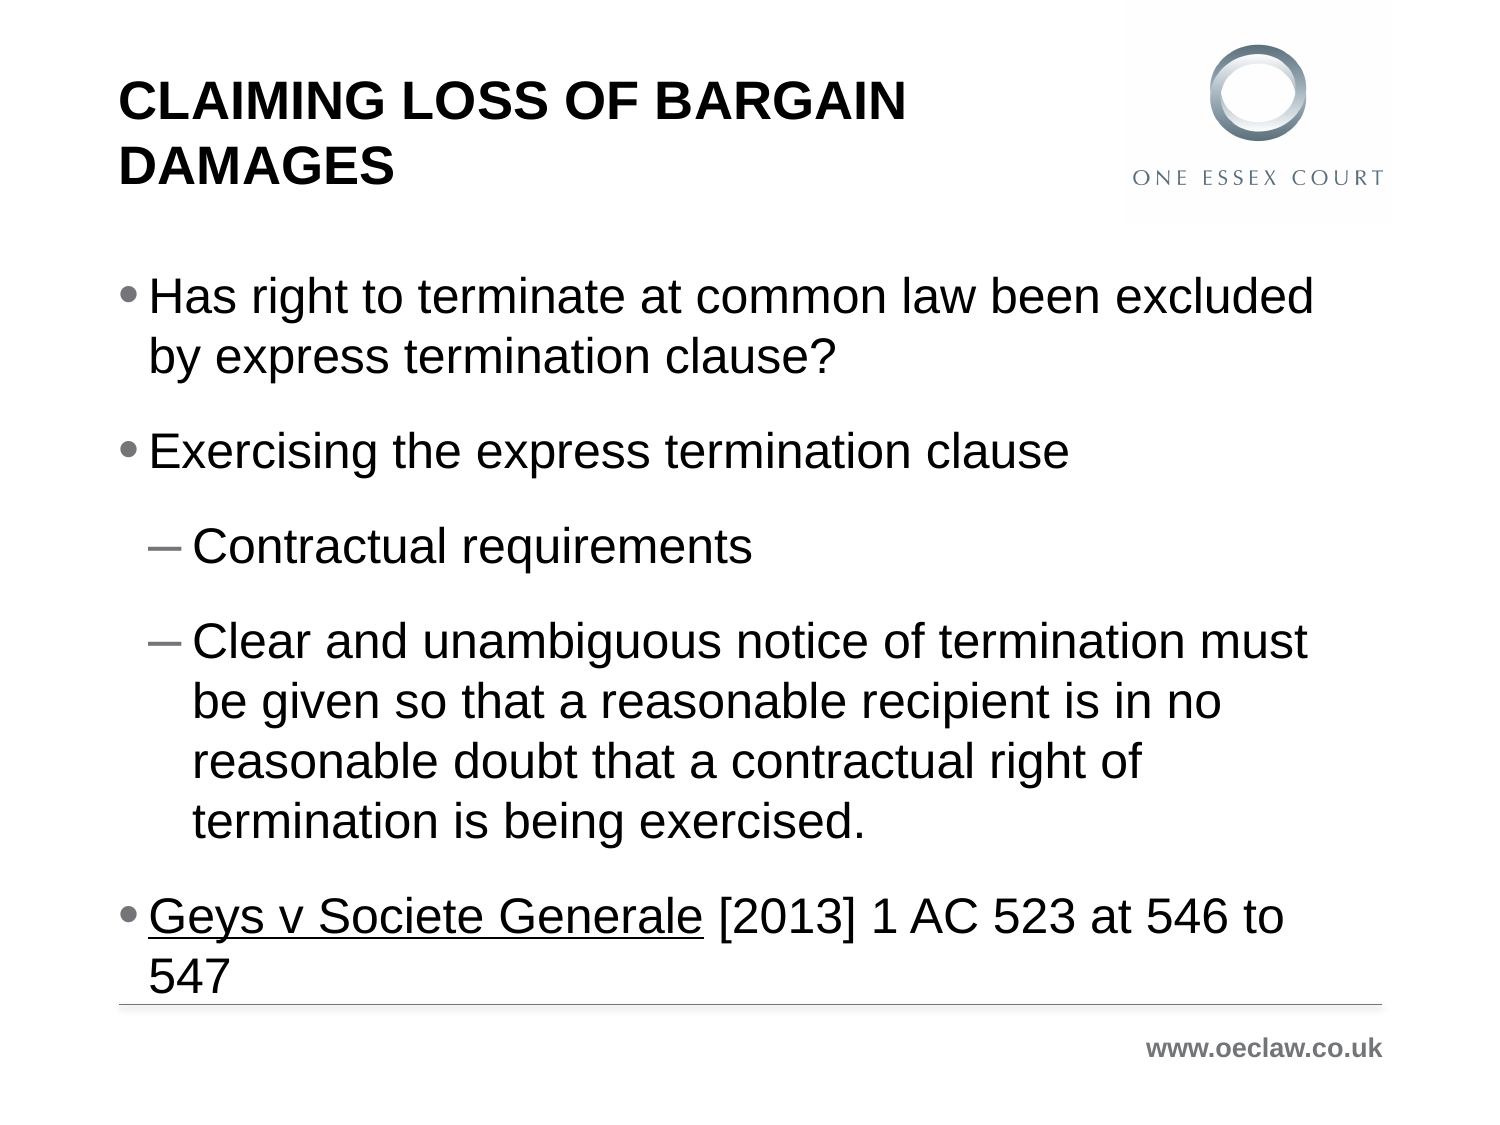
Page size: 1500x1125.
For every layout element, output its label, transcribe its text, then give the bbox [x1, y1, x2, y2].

list Has right to terminate at common law been excluded by express termination clause? Exercising the express termination clause Contractual requirements Clear and unambiguous notice of termination must be given so that a reasonable recipient is in no reasonable doubt that a contractual right of termination is being exercised. Geys v Societe Generale [2013] 1 AC 523 at 546 to 547 [103, 262, 1383, 1005]
title Claiming loss of bargain damages [103, 42, 1015, 204]
picture [1125, 0, 1392, 222]
